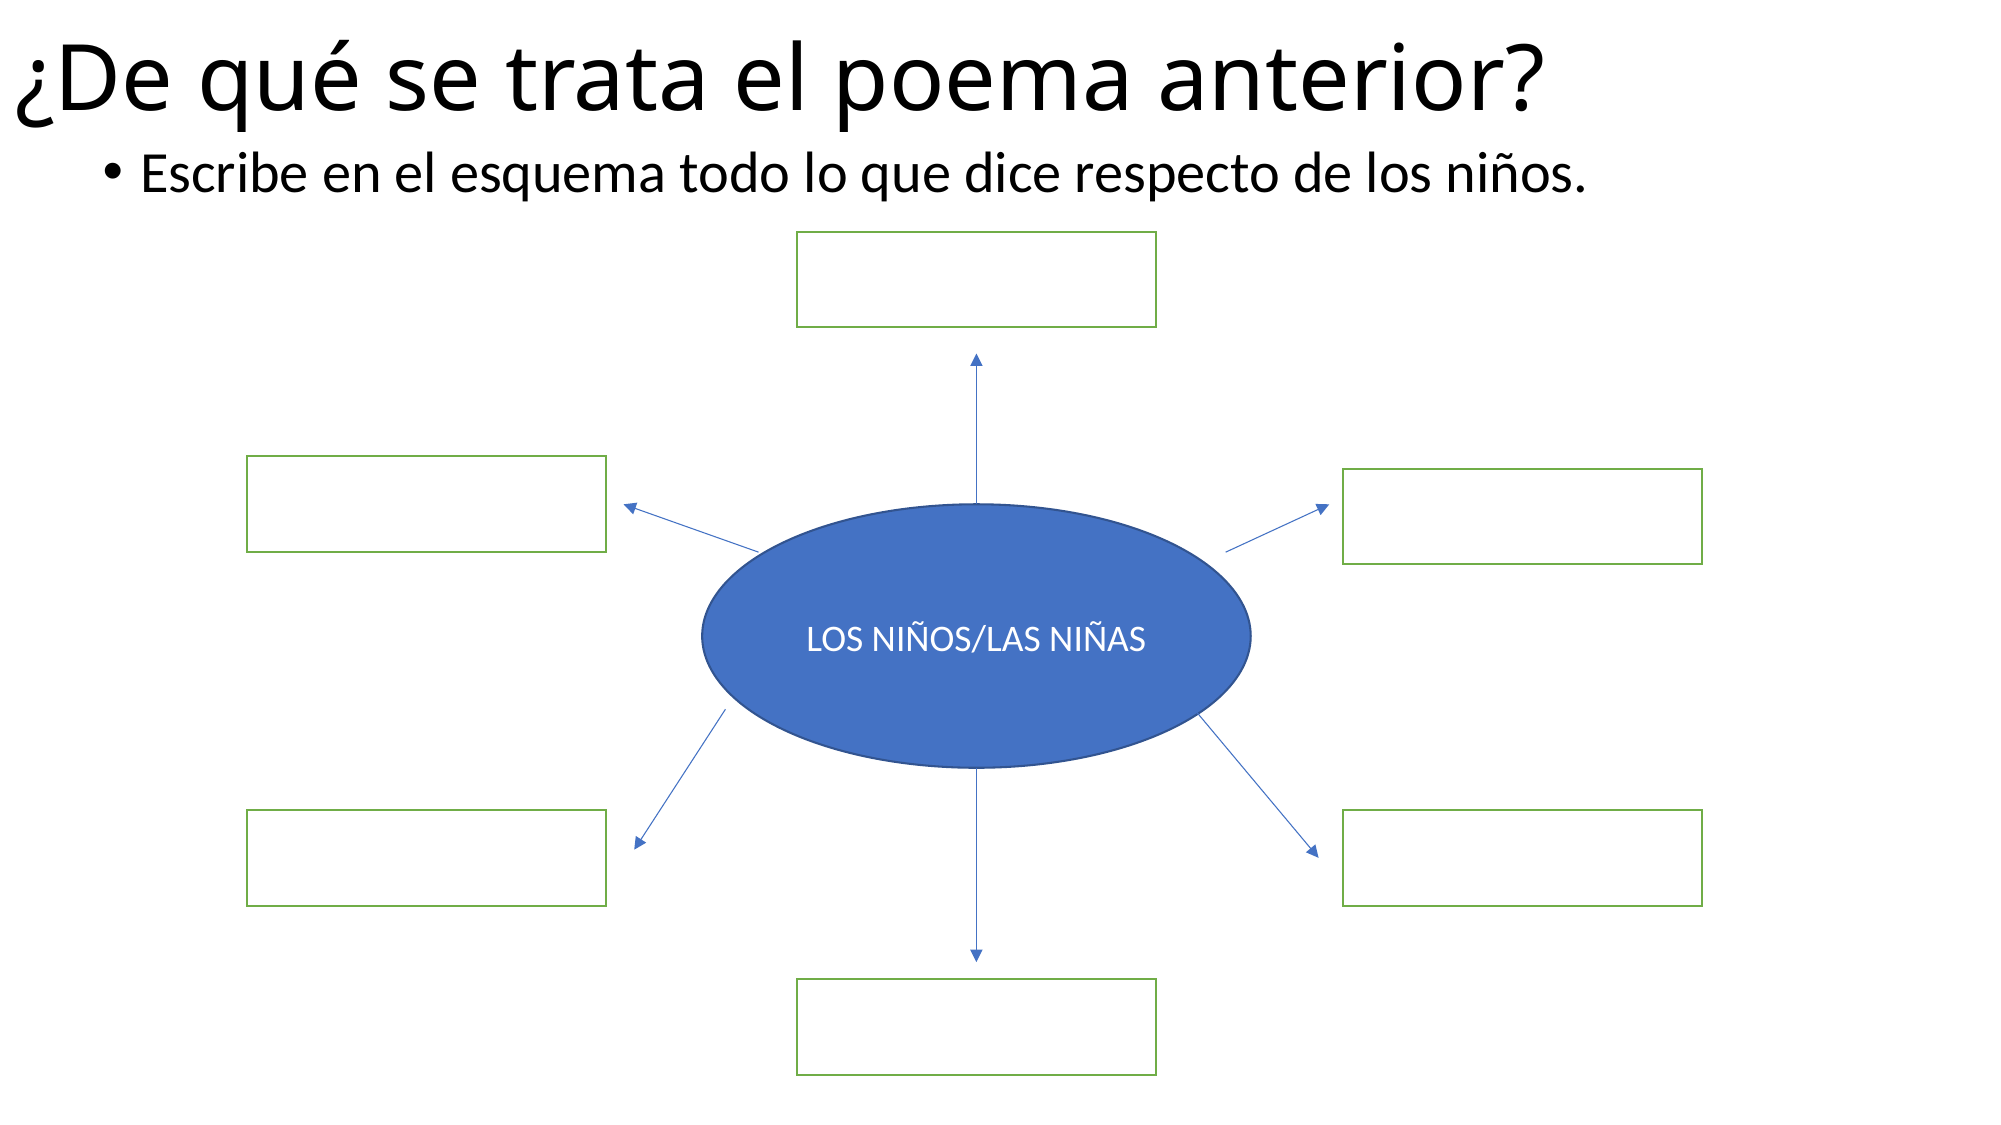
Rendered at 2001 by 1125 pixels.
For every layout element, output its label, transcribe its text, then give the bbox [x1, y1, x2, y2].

text_box [1342, 468, 1703, 565]
text_box [796, 231, 1157, 328]
title ¿De qué se trata el poema anterior? [0, 0, 1725, 161]
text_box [634, 709, 726, 850]
text_box [246, 455, 607, 553]
text_box [246, 809, 607, 907]
text_box LOS NIÑOS/LAS NIÑAS [701, 503, 1252, 769]
text_box [1342, 809, 1703, 907]
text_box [1225, 504, 1330, 553]
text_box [1194, 709, 1319, 858]
text_box [796, 978, 1157, 1076]
list Escribe en el esquema todo lo que dice respecto de los niños. [87, 135, 1813, 247]
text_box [623, 504, 759, 553]
